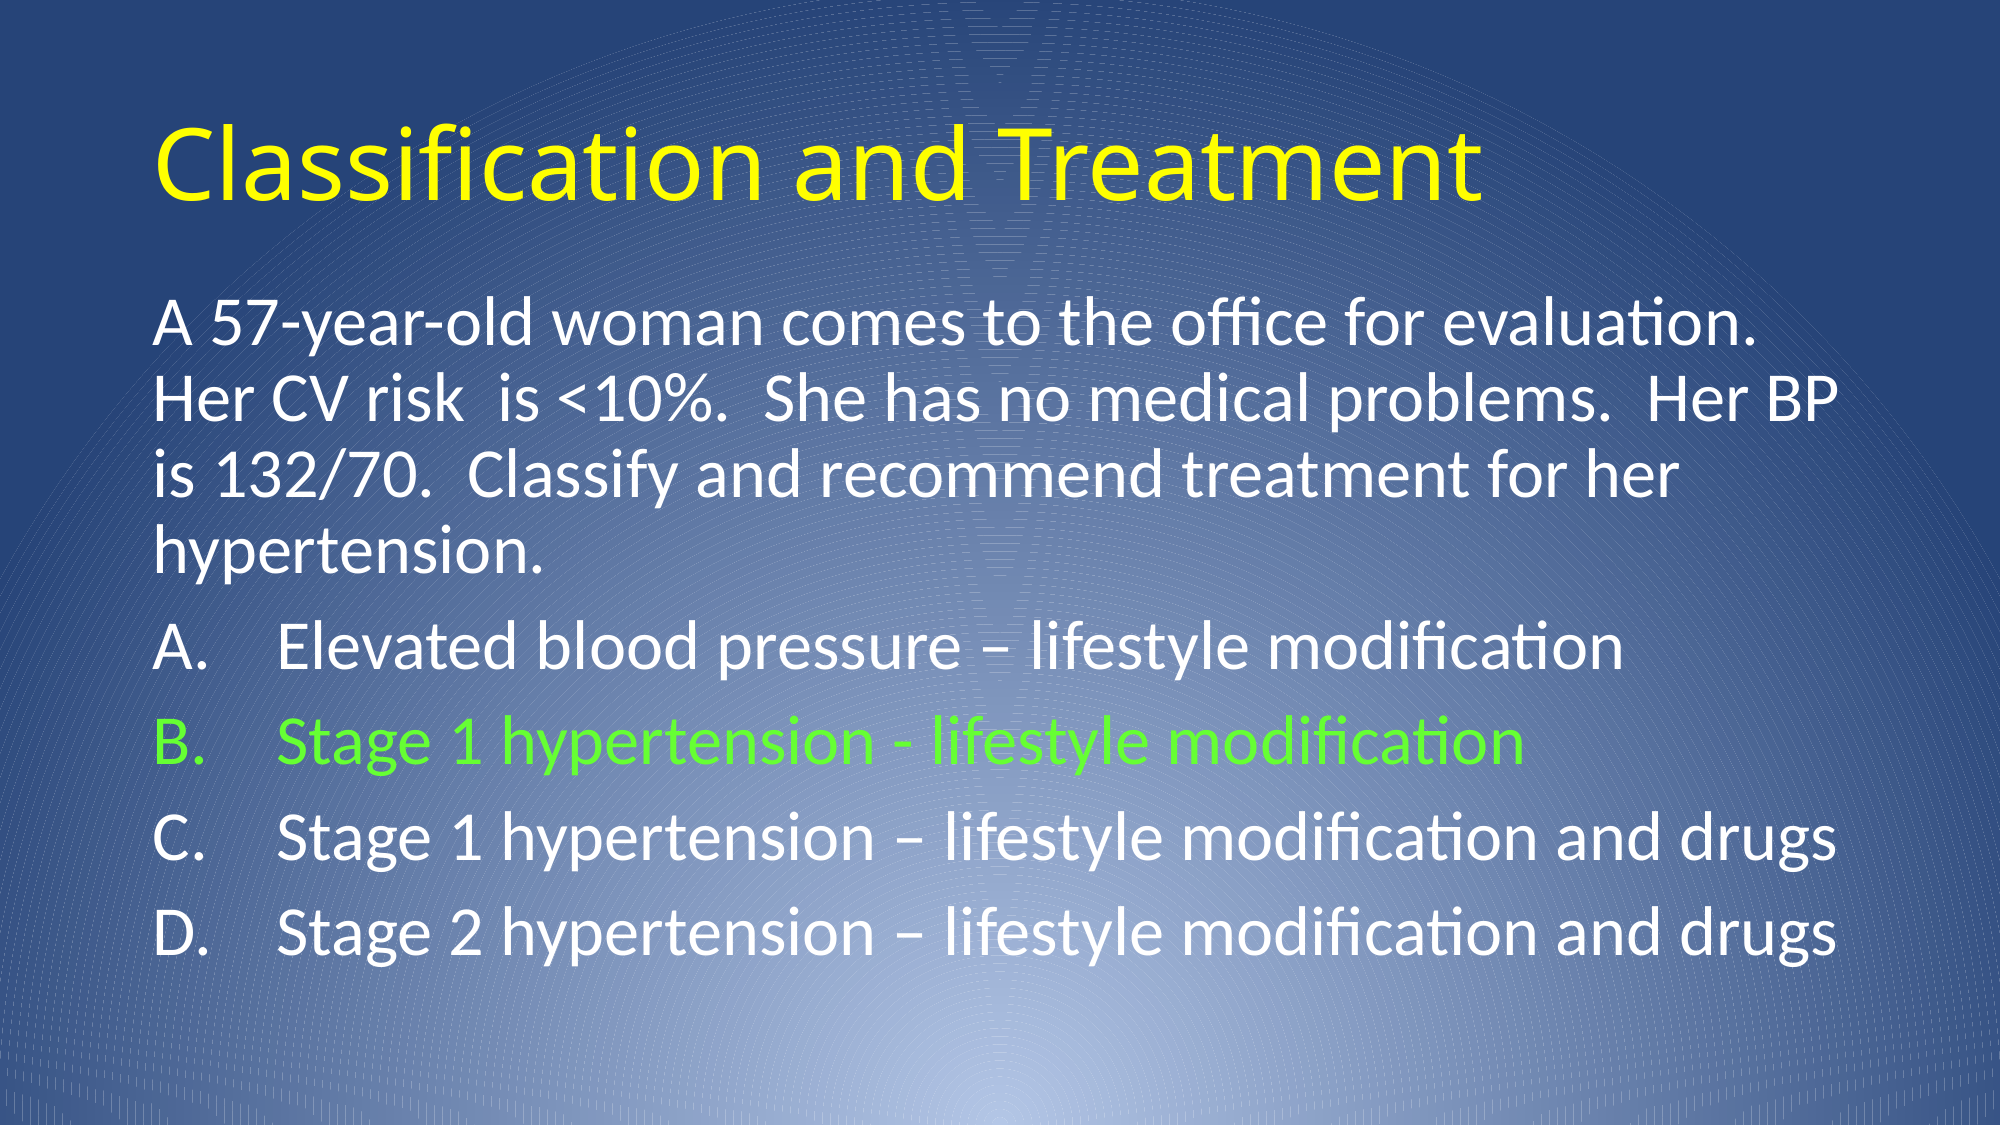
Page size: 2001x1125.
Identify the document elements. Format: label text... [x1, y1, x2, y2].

title Classification and Treatment [137, 59, 1863, 277]
list A 57-year-old woman comes to the office for evaluation. Her CV risk is <10%. She has no medical problems. Her BP is 132/70. Classify and recommend treatment for her hypertension. Elevated blood pressure – lifestyle modification Stage 1 hypertension - lifestyle modification Stage 1 hypertension – lifestyle modification and drugs Stage 2 hypertension – lifestyle modification and drugs [137, 277, 1863, 992]
